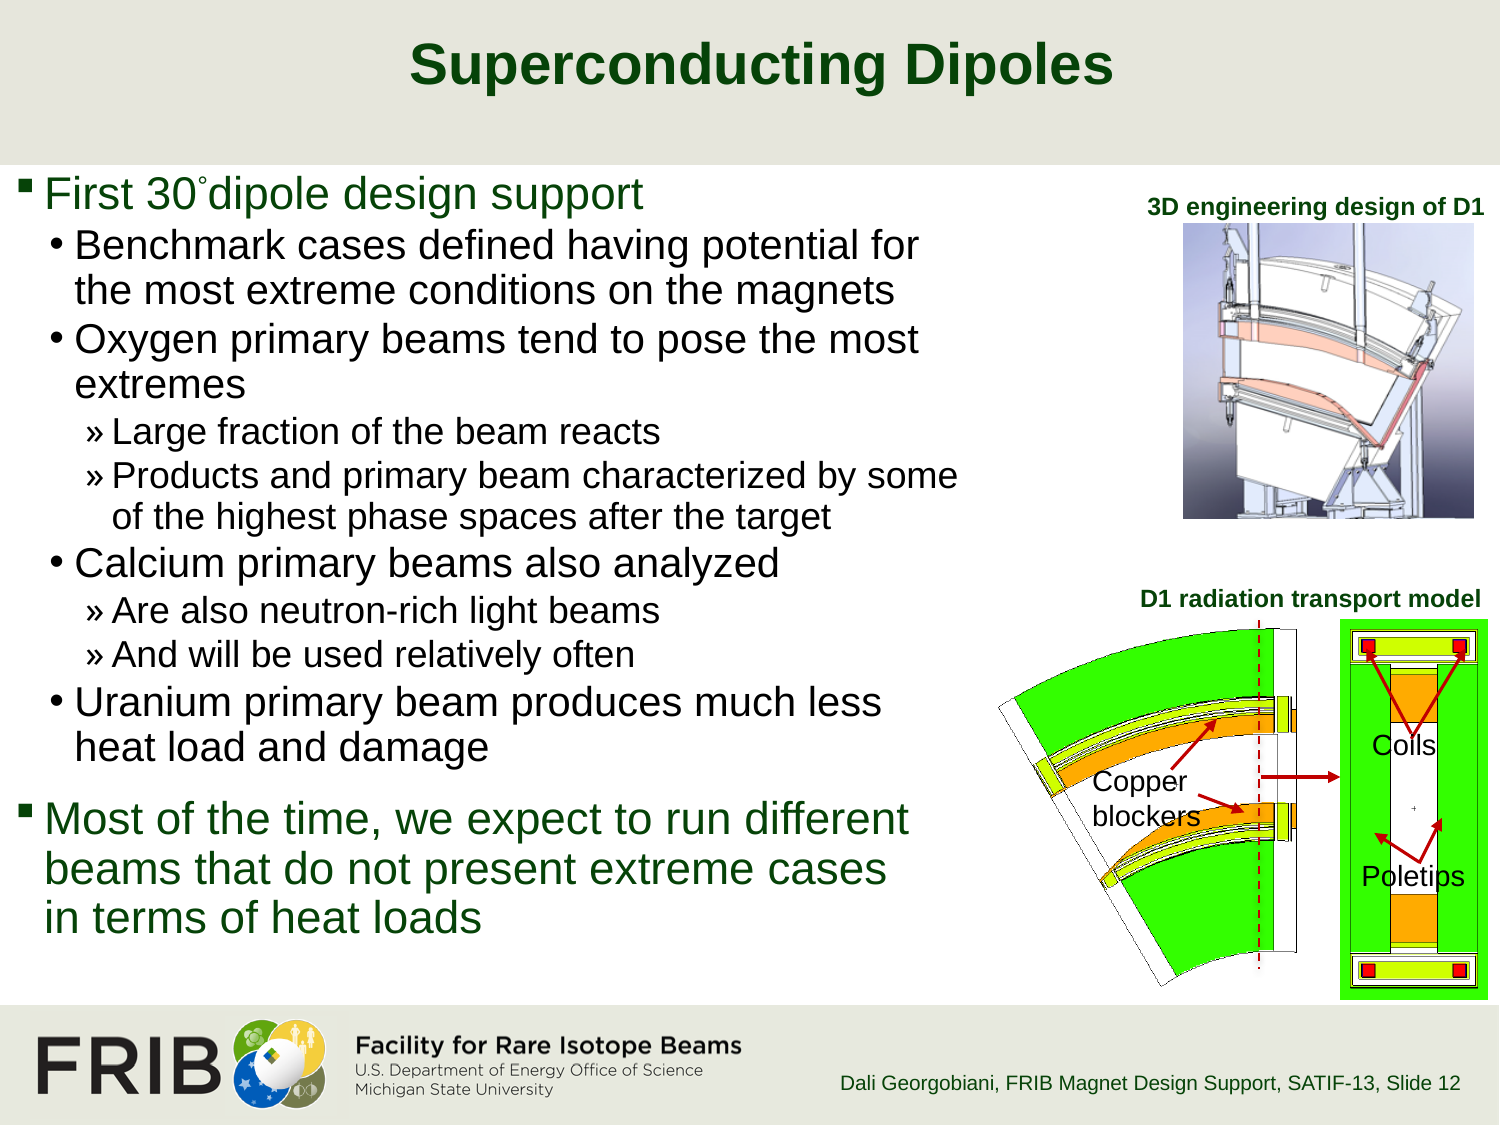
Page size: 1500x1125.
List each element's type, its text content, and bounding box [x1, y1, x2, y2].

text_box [987, 609, 1488, 1001]
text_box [1123, 182, 1500, 519]
title Superconducting Dipoles [24, 31, 1500, 102]
slide_number , Slide 12 [1374, 1042, 1500, 1103]
text_box D1 radiation transport model [1125, 574, 1498, 620]
footer Dali Georgobiani, FRIB Magnet Design Support, SATIF-13 [679, 1042, 1374, 1103]
picture [0, 1005, 1499, 1125]
picture [0, 0, 1500, 165]
text_box First 30°dipole design support Benchmark cases defined having potential for the most extreme conditions on the magnets Oxygen primary beams tend to pose the most extremes Large fraction of the beam reacts Products and primary beam characterized by some of the highest phase spaces after the target Calcium primary beams also analyzed Are also neutron-rich light beams And will be used relatively often Uranium primary beam produces much less heat load and damage Most of the time, we expect to run different beams that do not present extreme cases in terms of heat loads [0, 162, 975, 1000]
